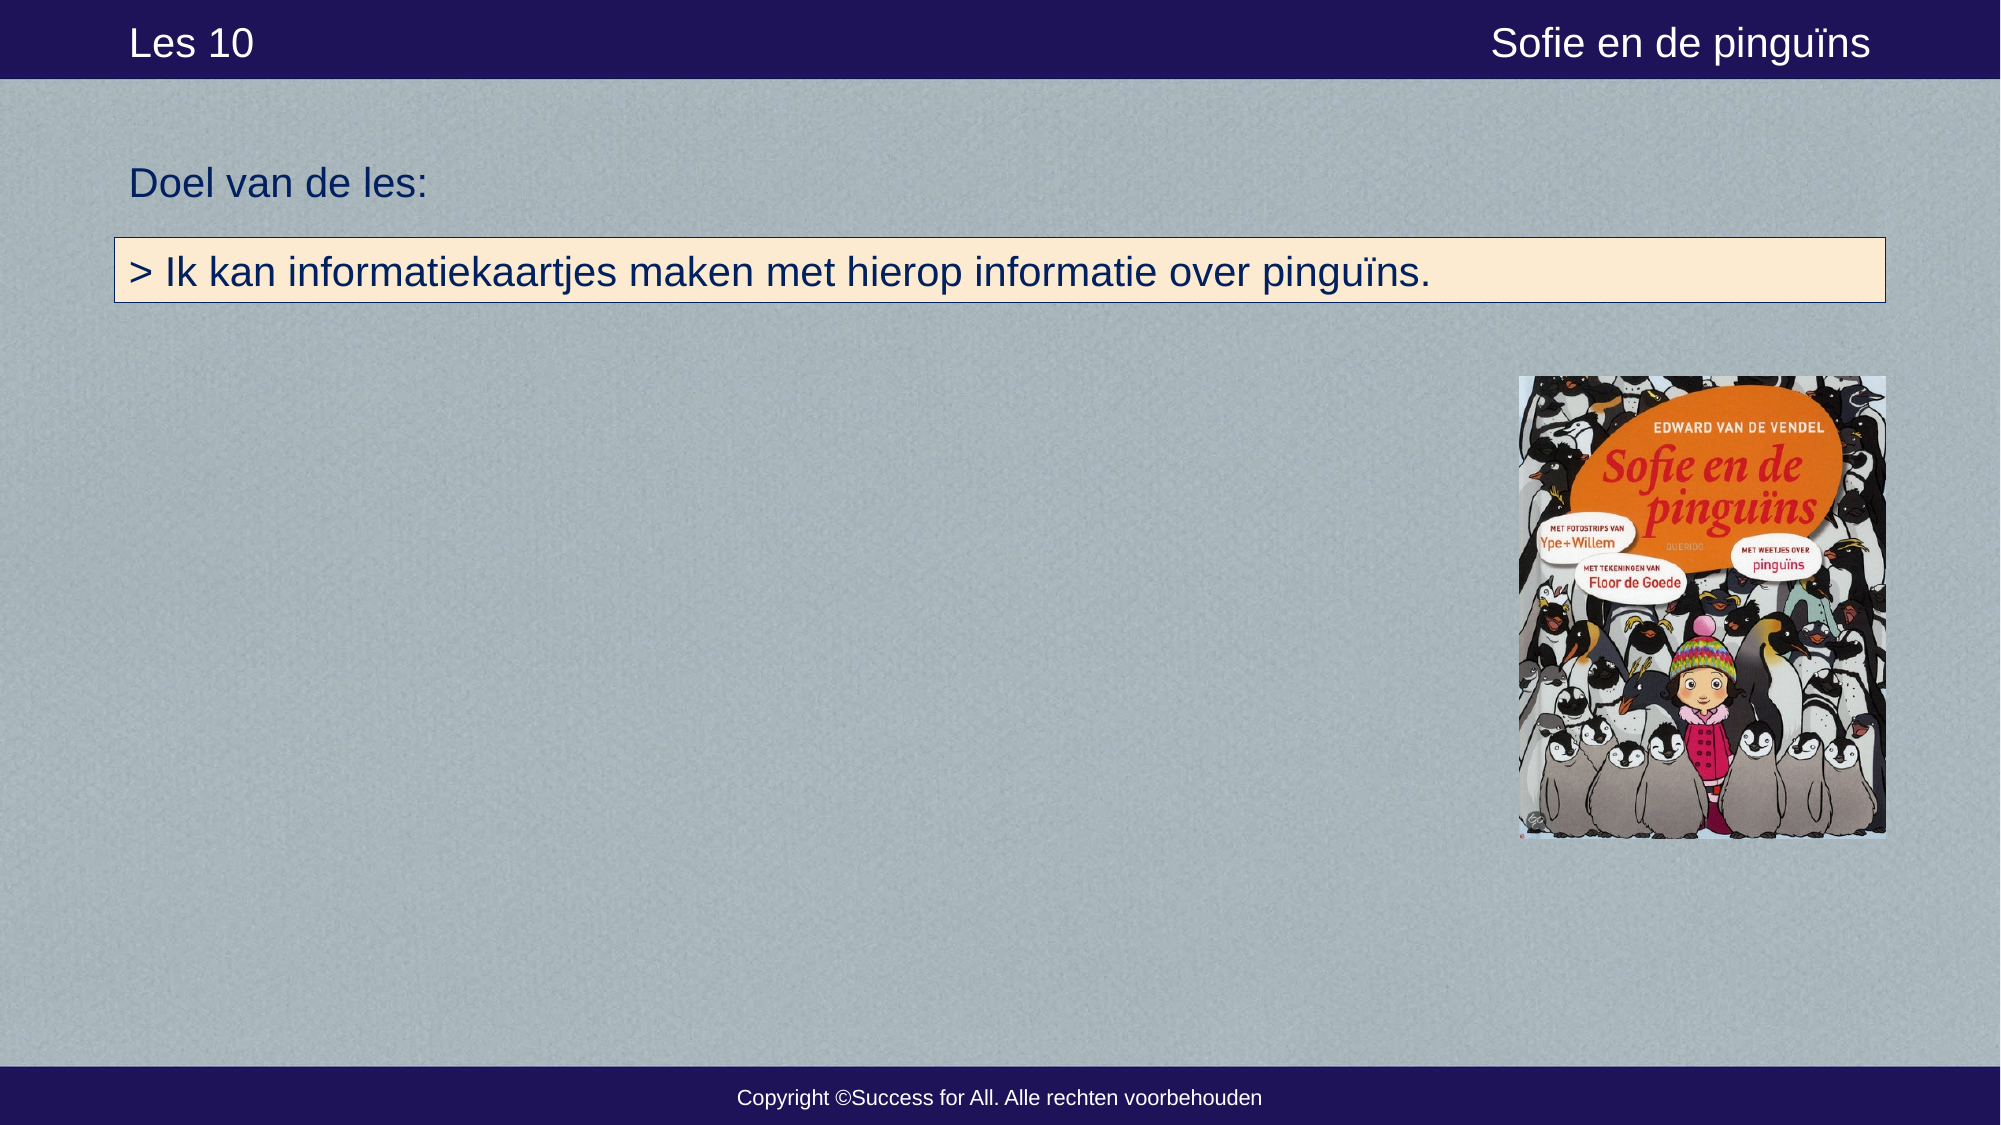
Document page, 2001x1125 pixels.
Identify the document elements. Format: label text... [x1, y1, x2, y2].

text_box > Ik kan informatiekaartjes maken met hierop informatie over pinguïns. [114, 237, 1886, 303]
picture [0, 0, 2001, 1125]
text_box Copyright ©Success for All. Alle rechten voorbehouden [0, 1076, 2000, 1125]
text_box Les 10 [114, 8, 354, 73]
text_box Doel van de les: [113, 148, 1635, 214]
text_box Sofie en de pinguïns [999, 8, 1886, 73]
